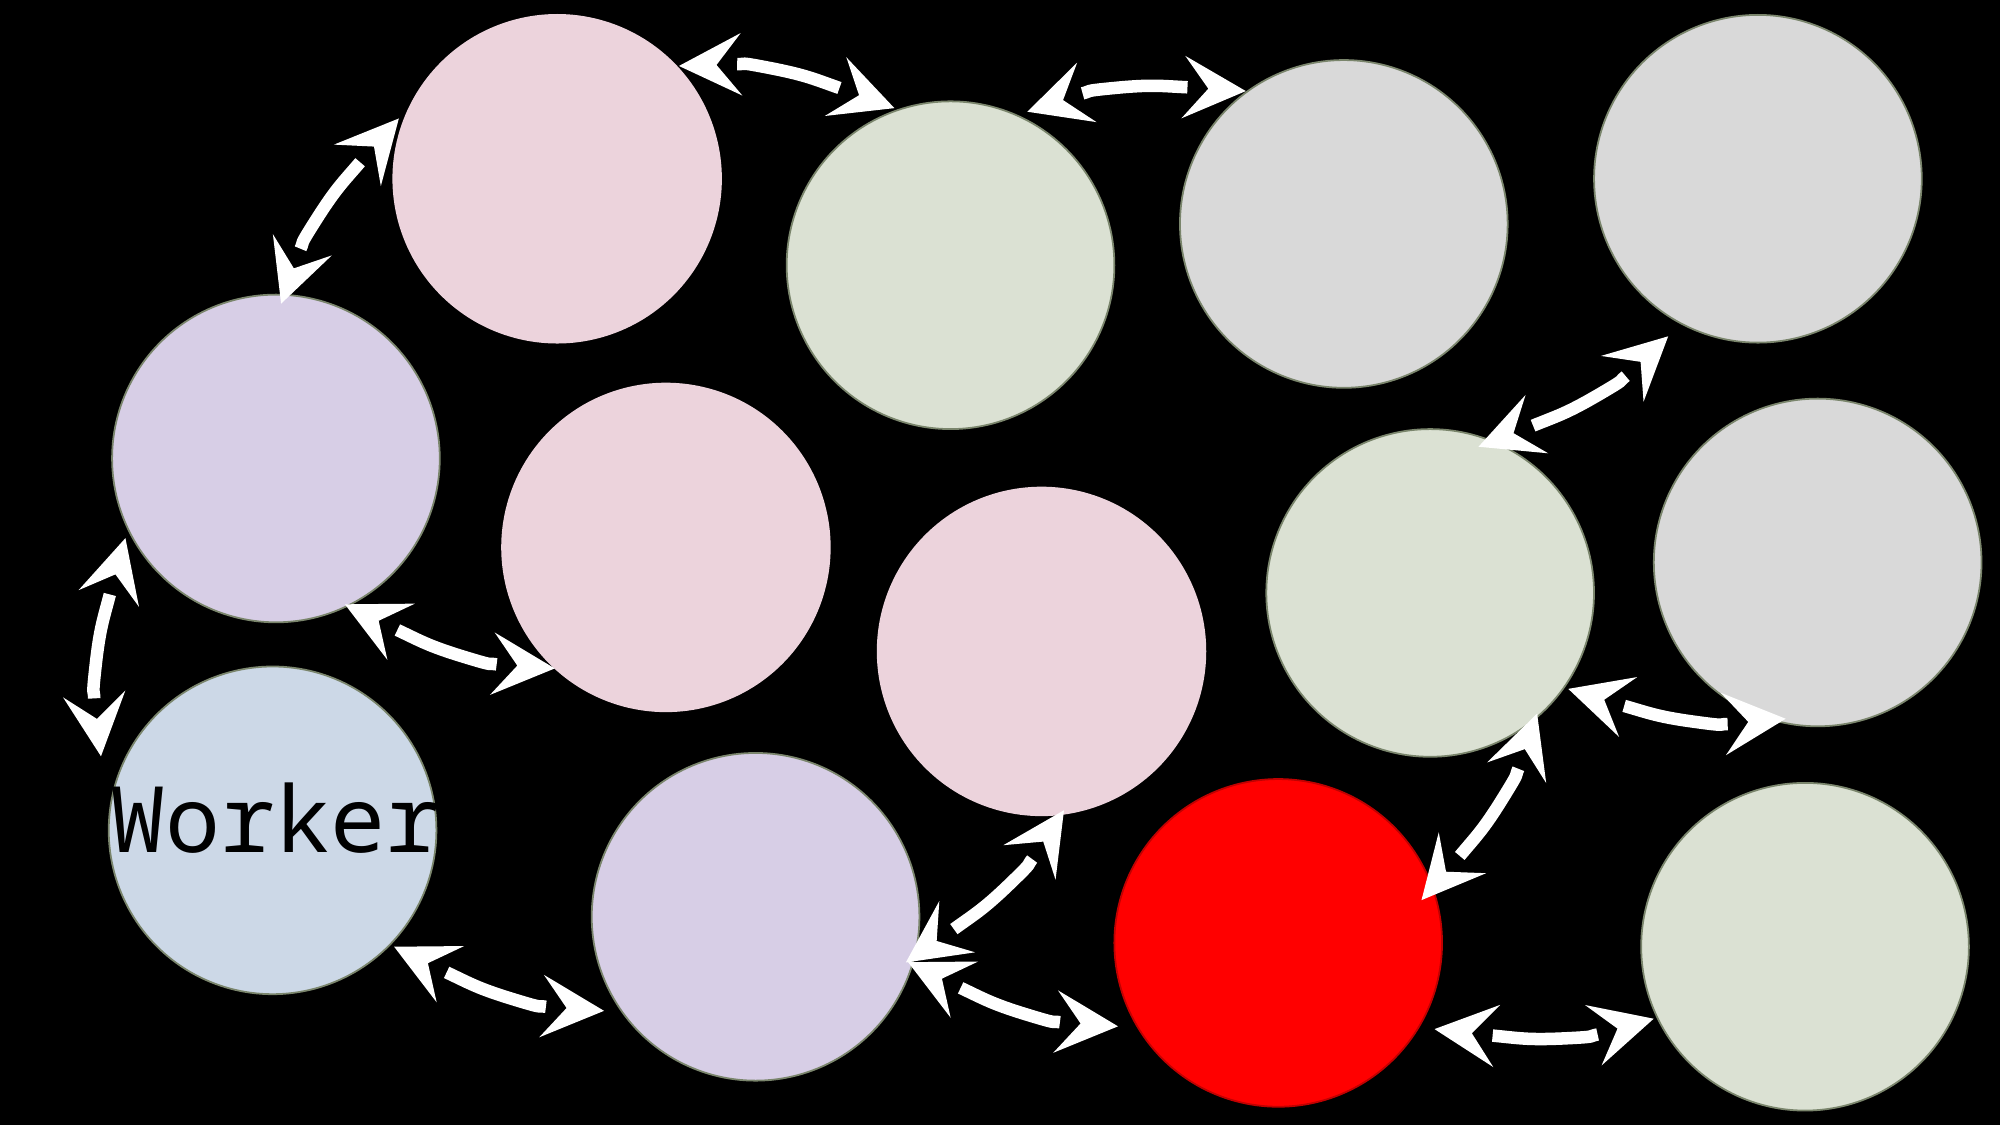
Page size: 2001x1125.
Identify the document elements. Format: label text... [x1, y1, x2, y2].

text_box [1652, 397, 1983, 728]
text_box [785, 100, 1116, 430]
text_box [1421, 713, 1542, 901]
text_box [501, 382, 831, 713]
text_box [876, 486, 1207, 817]
text_box [905, 810, 1064, 963]
text_box [908, 962, 1119, 1037]
text_box [1027, 79, 1246, 115]
text_box [127, 665, 418, 752]
text_box [111, 293, 441, 624]
text_box [1434, 1015, 1654, 1042]
text_box [87, 538, 130, 757]
text_box [1593, 13, 1923, 344]
text_box [1179, 59, 1509, 389]
text_box [678, 54, 895, 111]
text_box [1568, 685, 1786, 732]
text_box [344, 604, 555, 679]
text_box [590, 752, 921, 1082]
text_box [1478, 336, 1669, 450]
text_box [1640, 782, 1970, 1112]
text_box [392, 13, 722, 344]
text_box [114, 878, 431, 996]
text_box [1265, 428, 1595, 758]
text_box [1113, 778, 1443, 1108]
text_box [277, 118, 399, 304]
text_box [394, 946, 605, 1021]
text_box Worker [43, 752, 509, 878]
